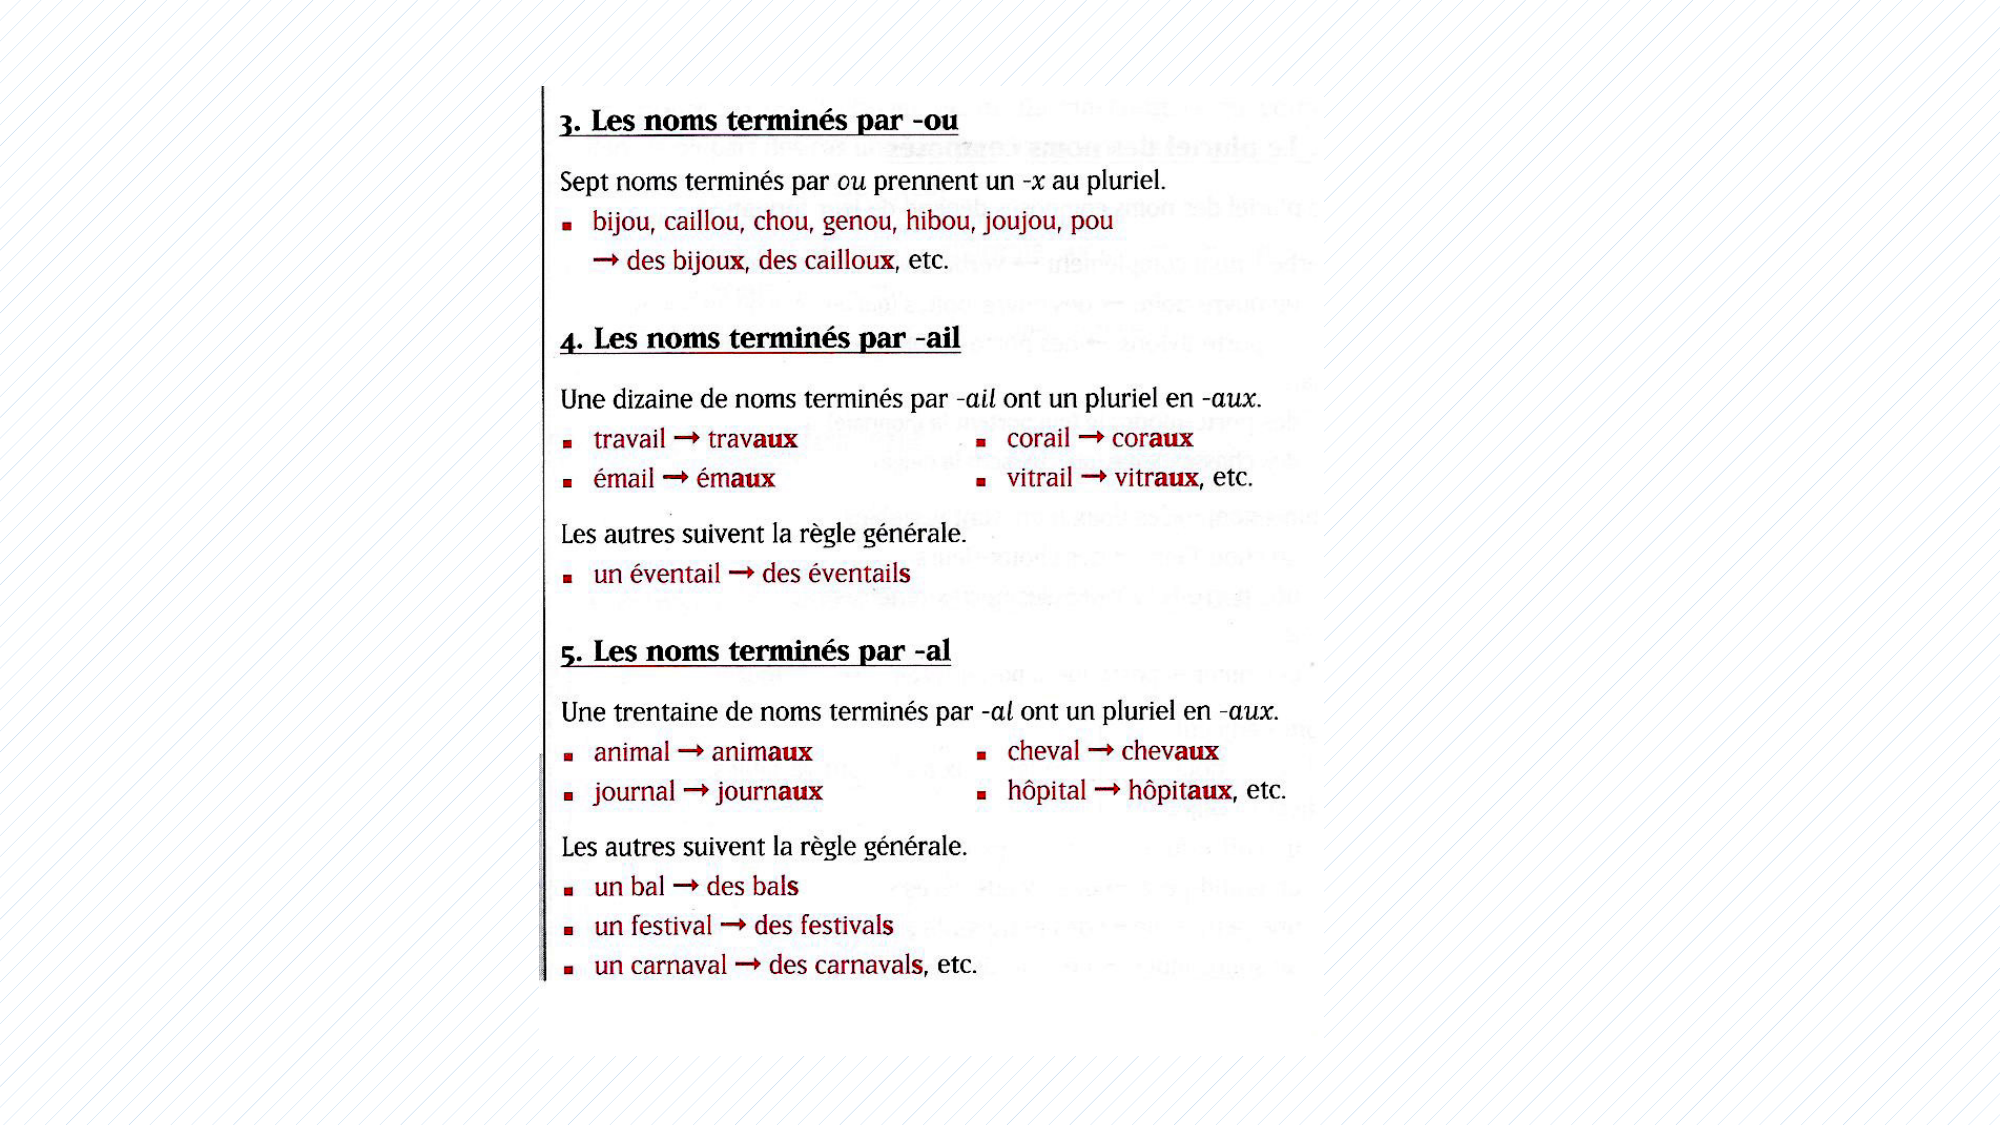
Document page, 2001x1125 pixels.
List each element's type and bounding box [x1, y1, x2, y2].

list [539, 86, 1324, 1056]
